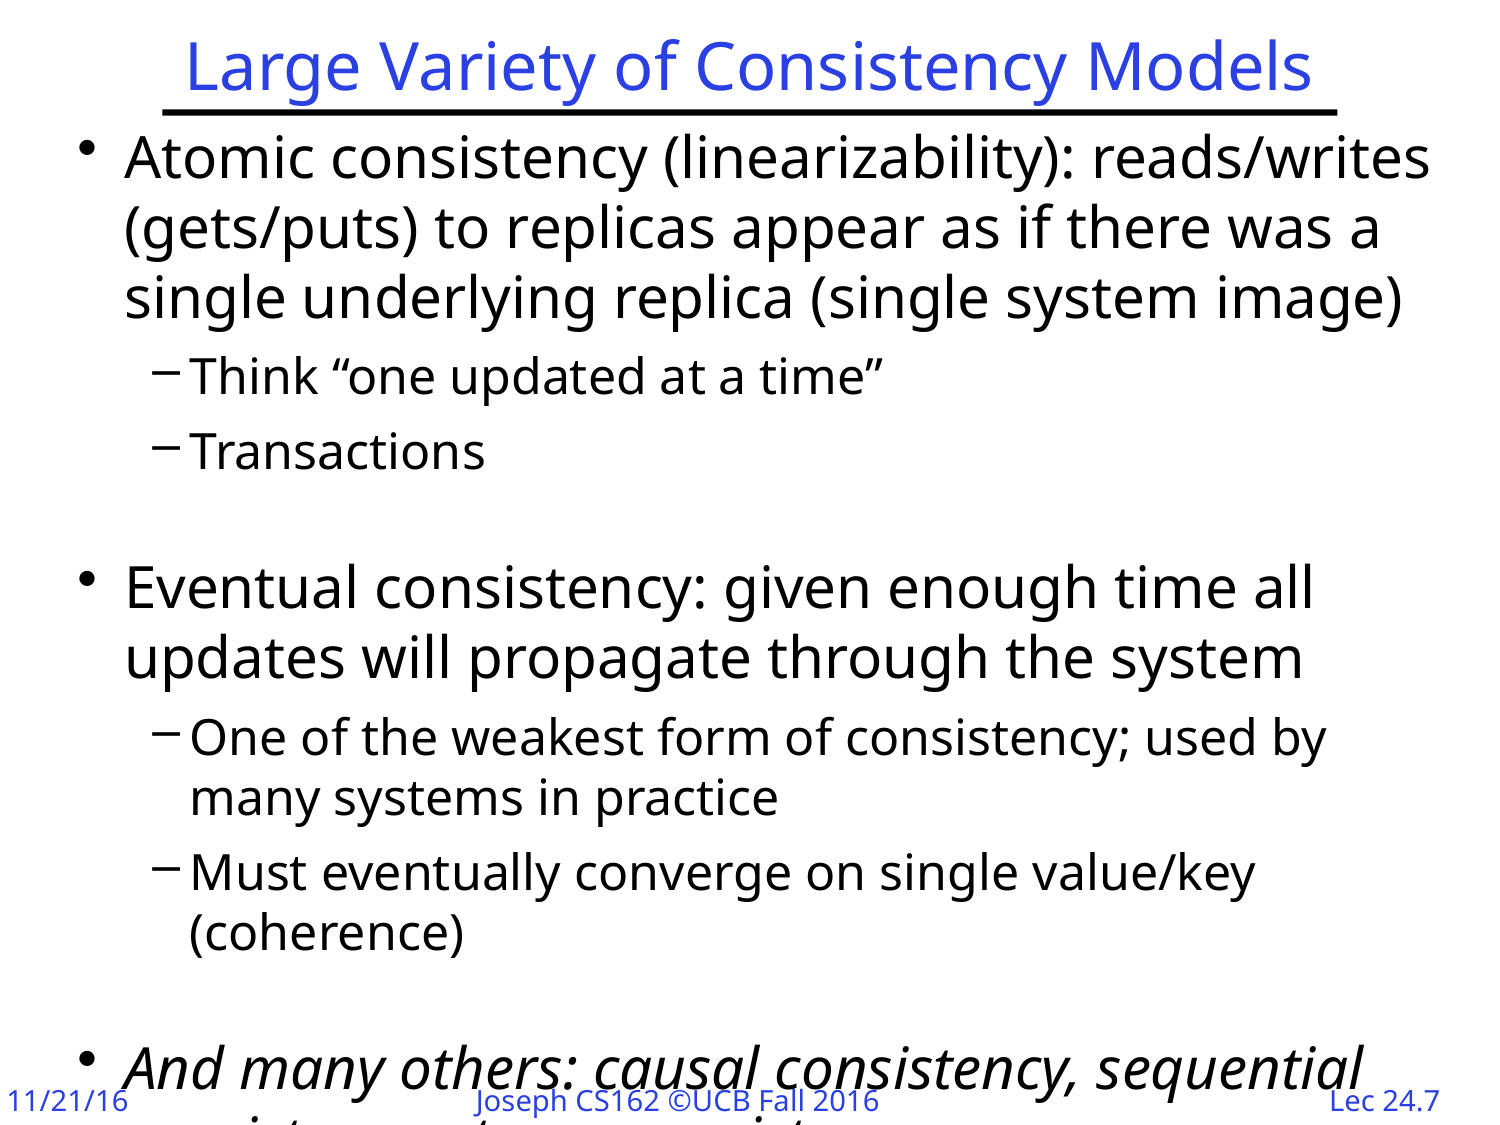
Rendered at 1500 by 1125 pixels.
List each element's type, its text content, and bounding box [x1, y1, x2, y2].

title Large Variety of Consistency Models [162, 24, 1338, 112]
list Atomic consistency (linearizability): reads/writes (gets/puts) to replicas appear as if there was a single underlying replica (single system image) Think “one updated at a time” Transactions Eventual consistency: given enough time all updates will propagate through the system One of the weakest form of consistency; used by many systems in practice Must eventually converge on single value/key (coherence) And many others: causal consistency, sequential consistency, strong consistency, … [62, 112, 1450, 1088]
